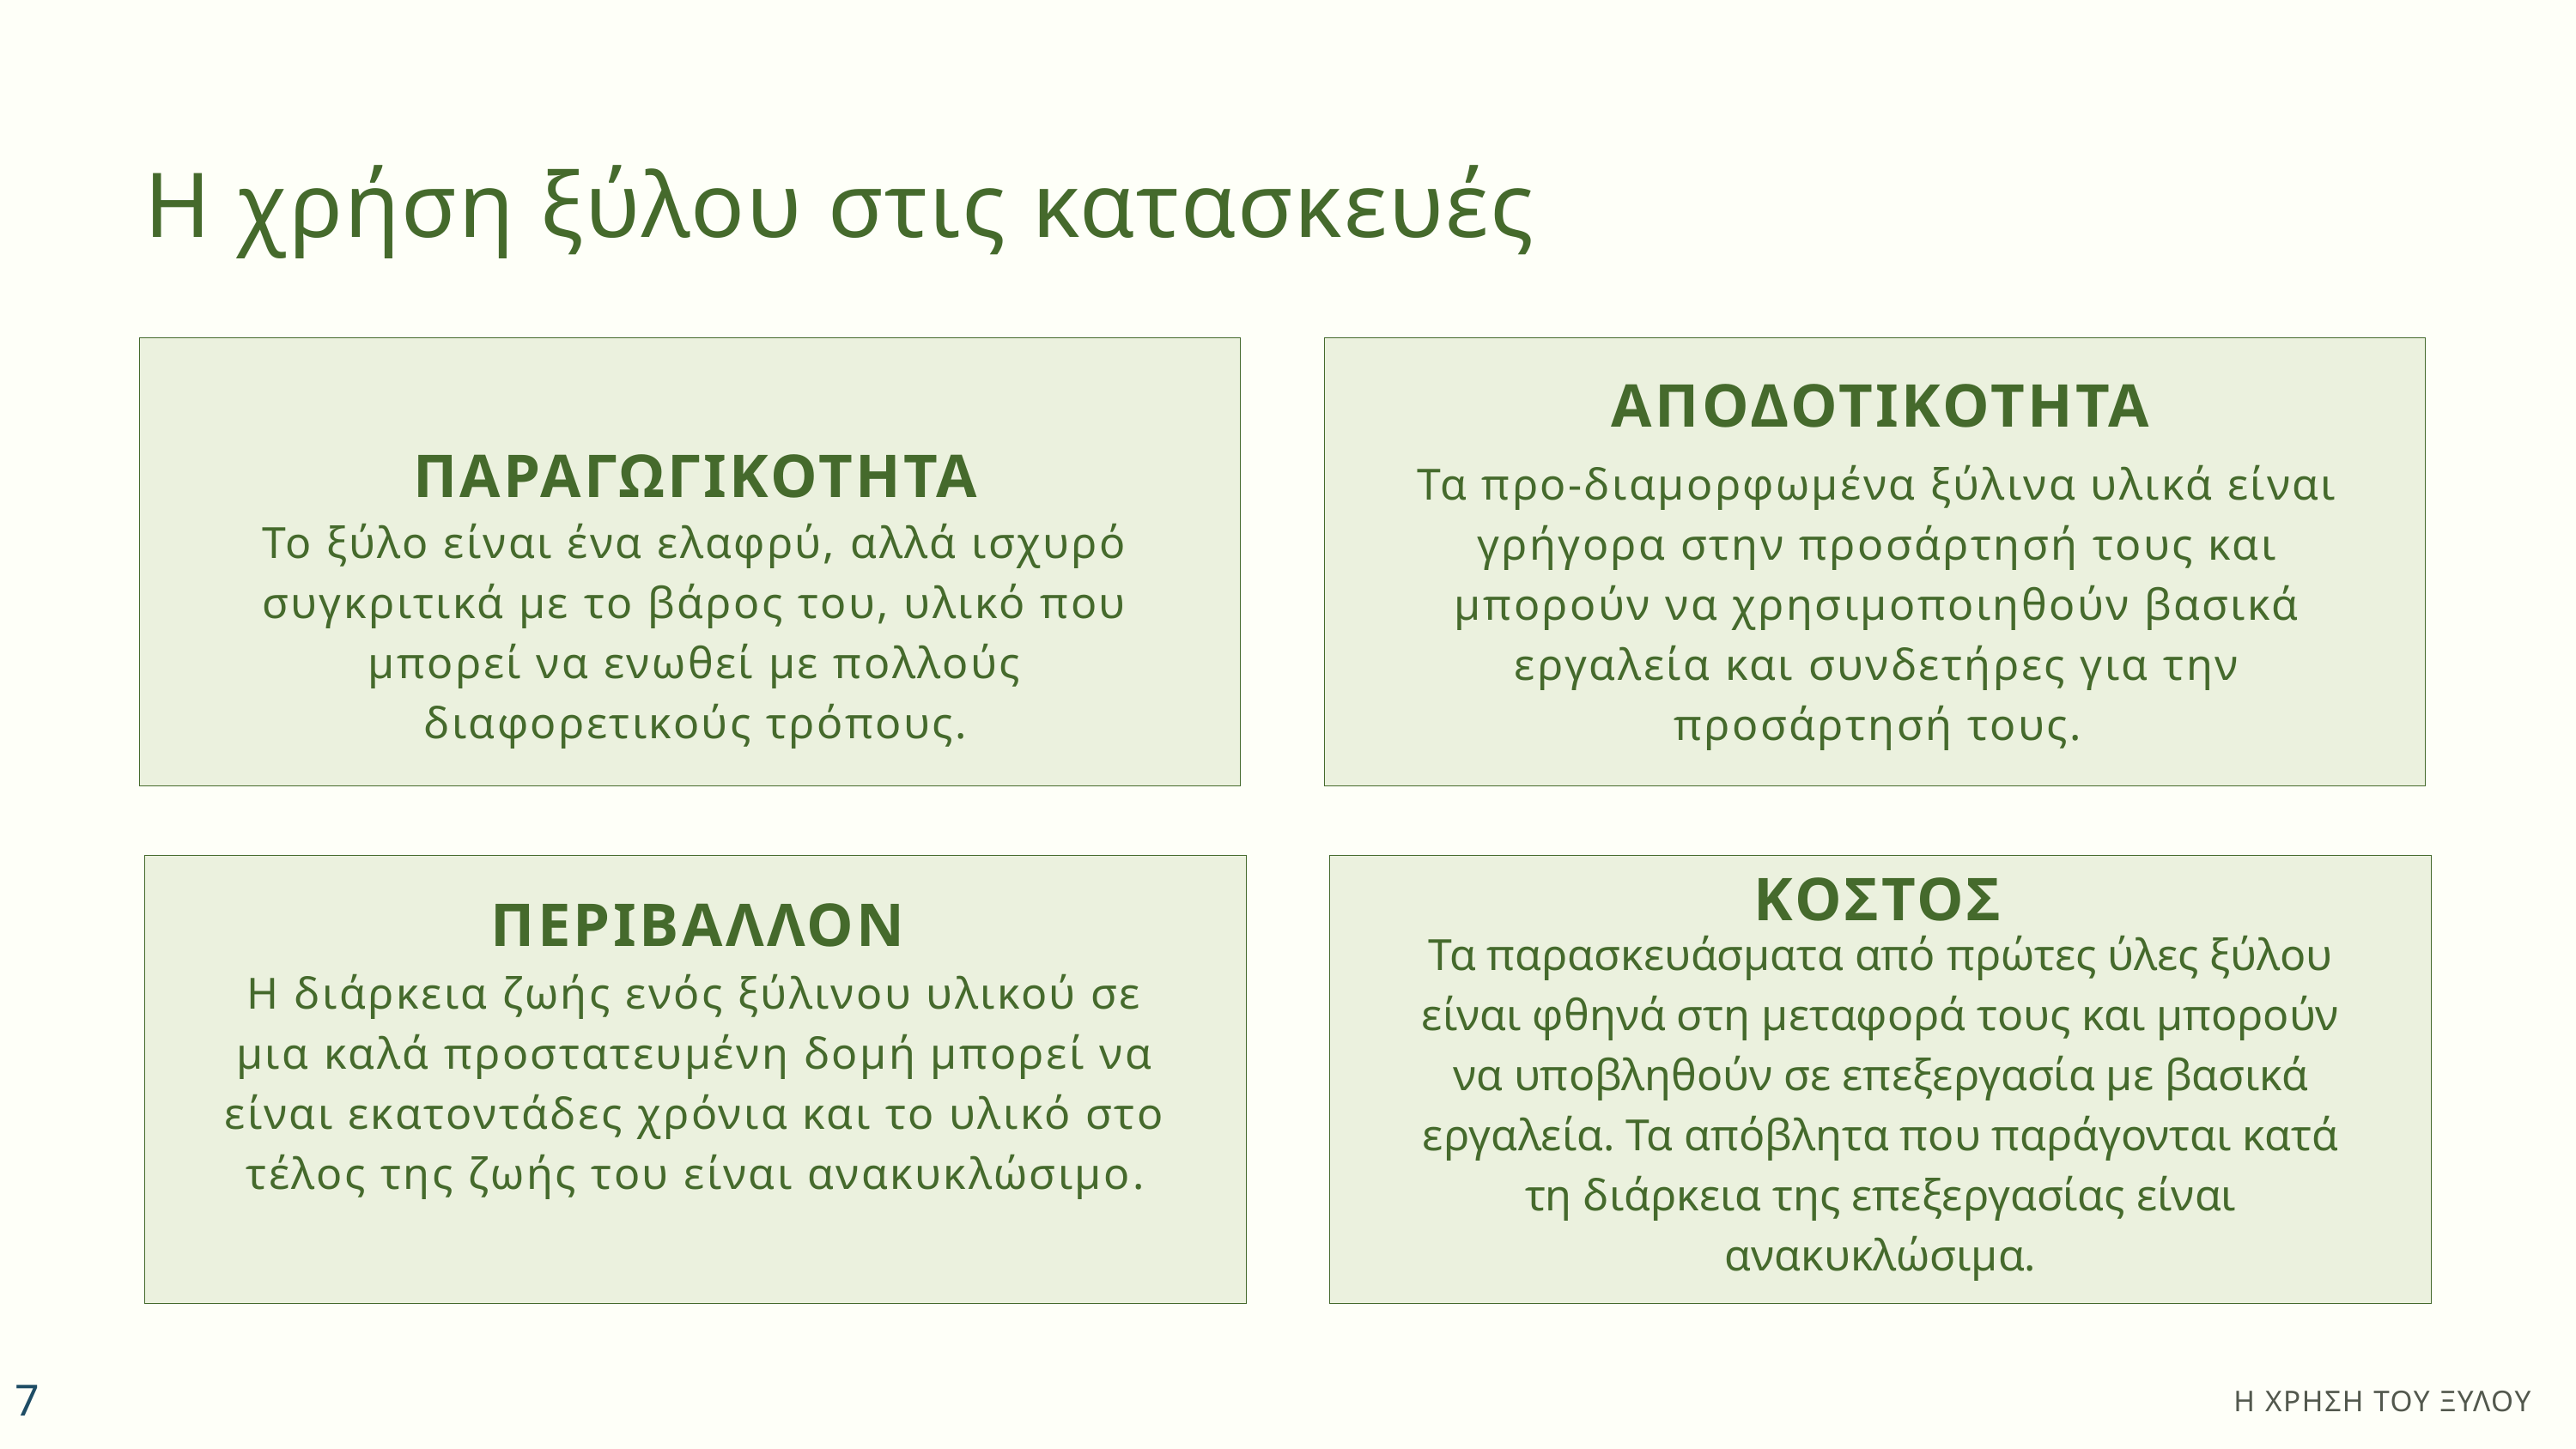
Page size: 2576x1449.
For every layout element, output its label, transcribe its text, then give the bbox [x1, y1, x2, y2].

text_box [1401, 858, 2357, 1286]
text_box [1401, 364, 2357, 754]
text_box Η χρήση ξύλου στις κατασκευές [144, 135, 2426, 256]
text_box [139, 337, 1241, 786]
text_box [219, 434, 1172, 751]
slide_number 7 [2, 1376, 303, 1428]
text_box [1329, 855, 2432, 1304]
text_box [1324, 337, 2426, 786]
text_box [144, 855, 1247, 1304]
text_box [219, 883, 1175, 1263]
